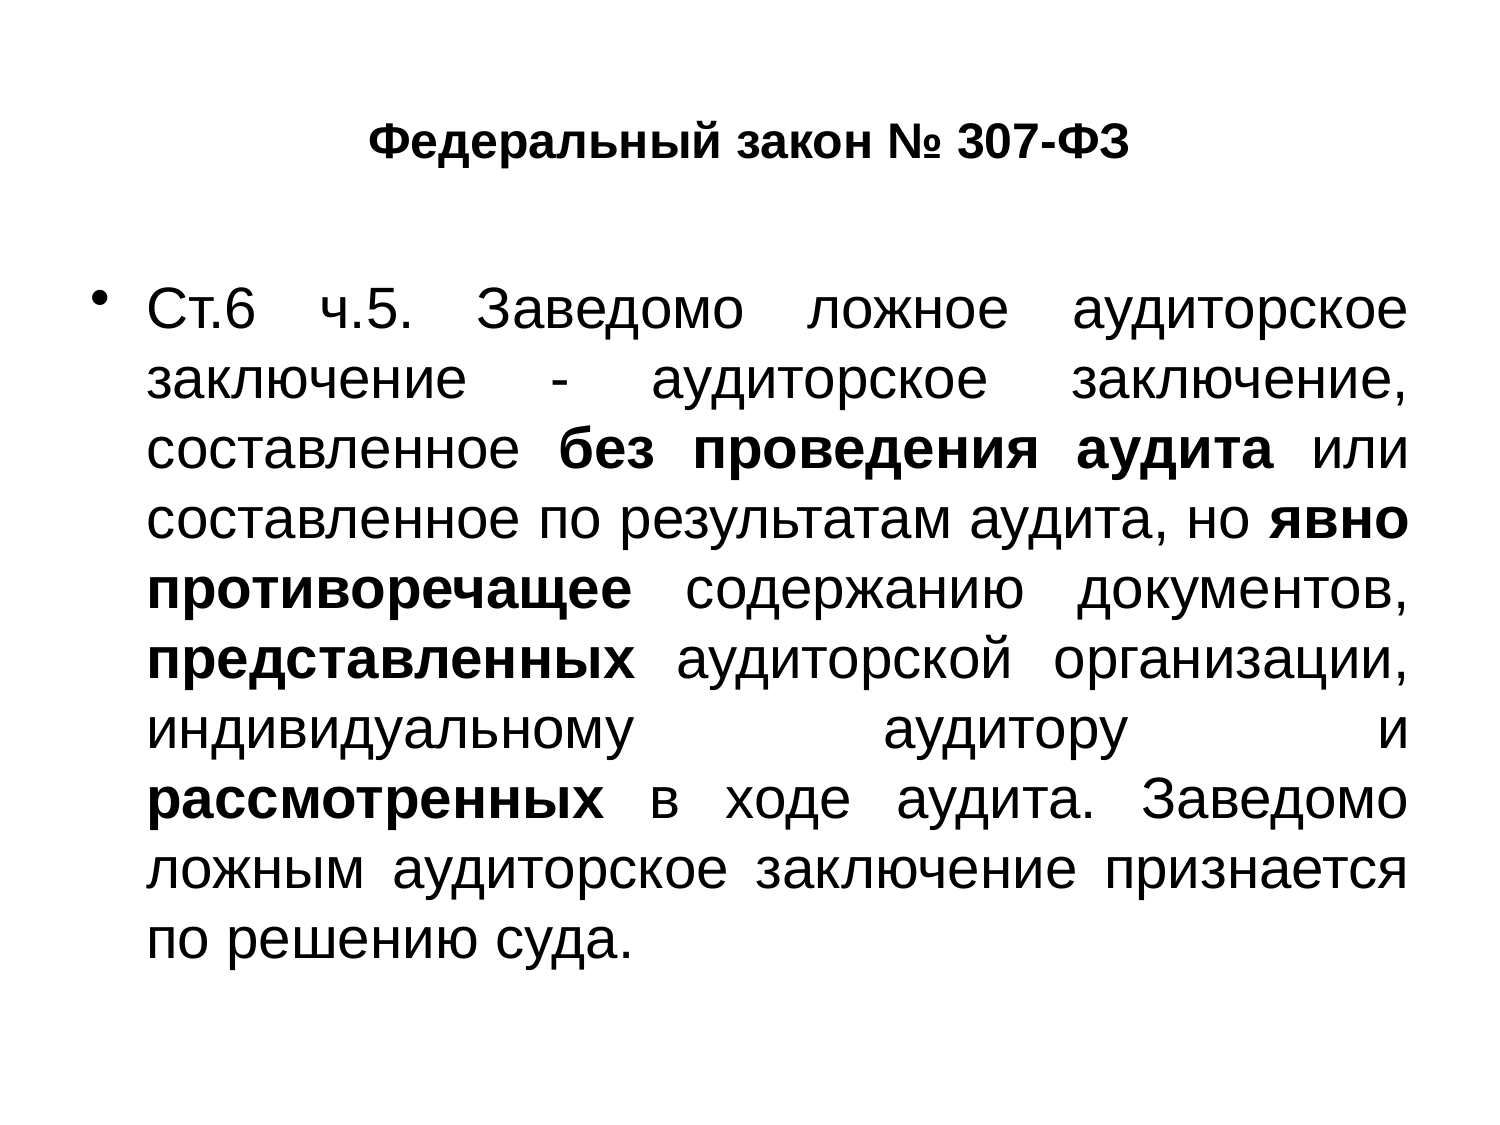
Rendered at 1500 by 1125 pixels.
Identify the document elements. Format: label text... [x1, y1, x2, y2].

title Федеральный закон № 307-ФЗ [74, 44, 1426, 233]
list Ст.6 ч.5. Заведомо ложное аудиторское заключение - аудиторское заключение, составленное без проведения аудита или составленное по результатам аудита, но явно противоречащее содержанию документов, представленных аудиторской организации, индивидуальному аудитору и рассмотренных в ходе аудита. Заведомо ложным аудиторское заключение признается по решению суда. [74, 262, 1426, 1006]
